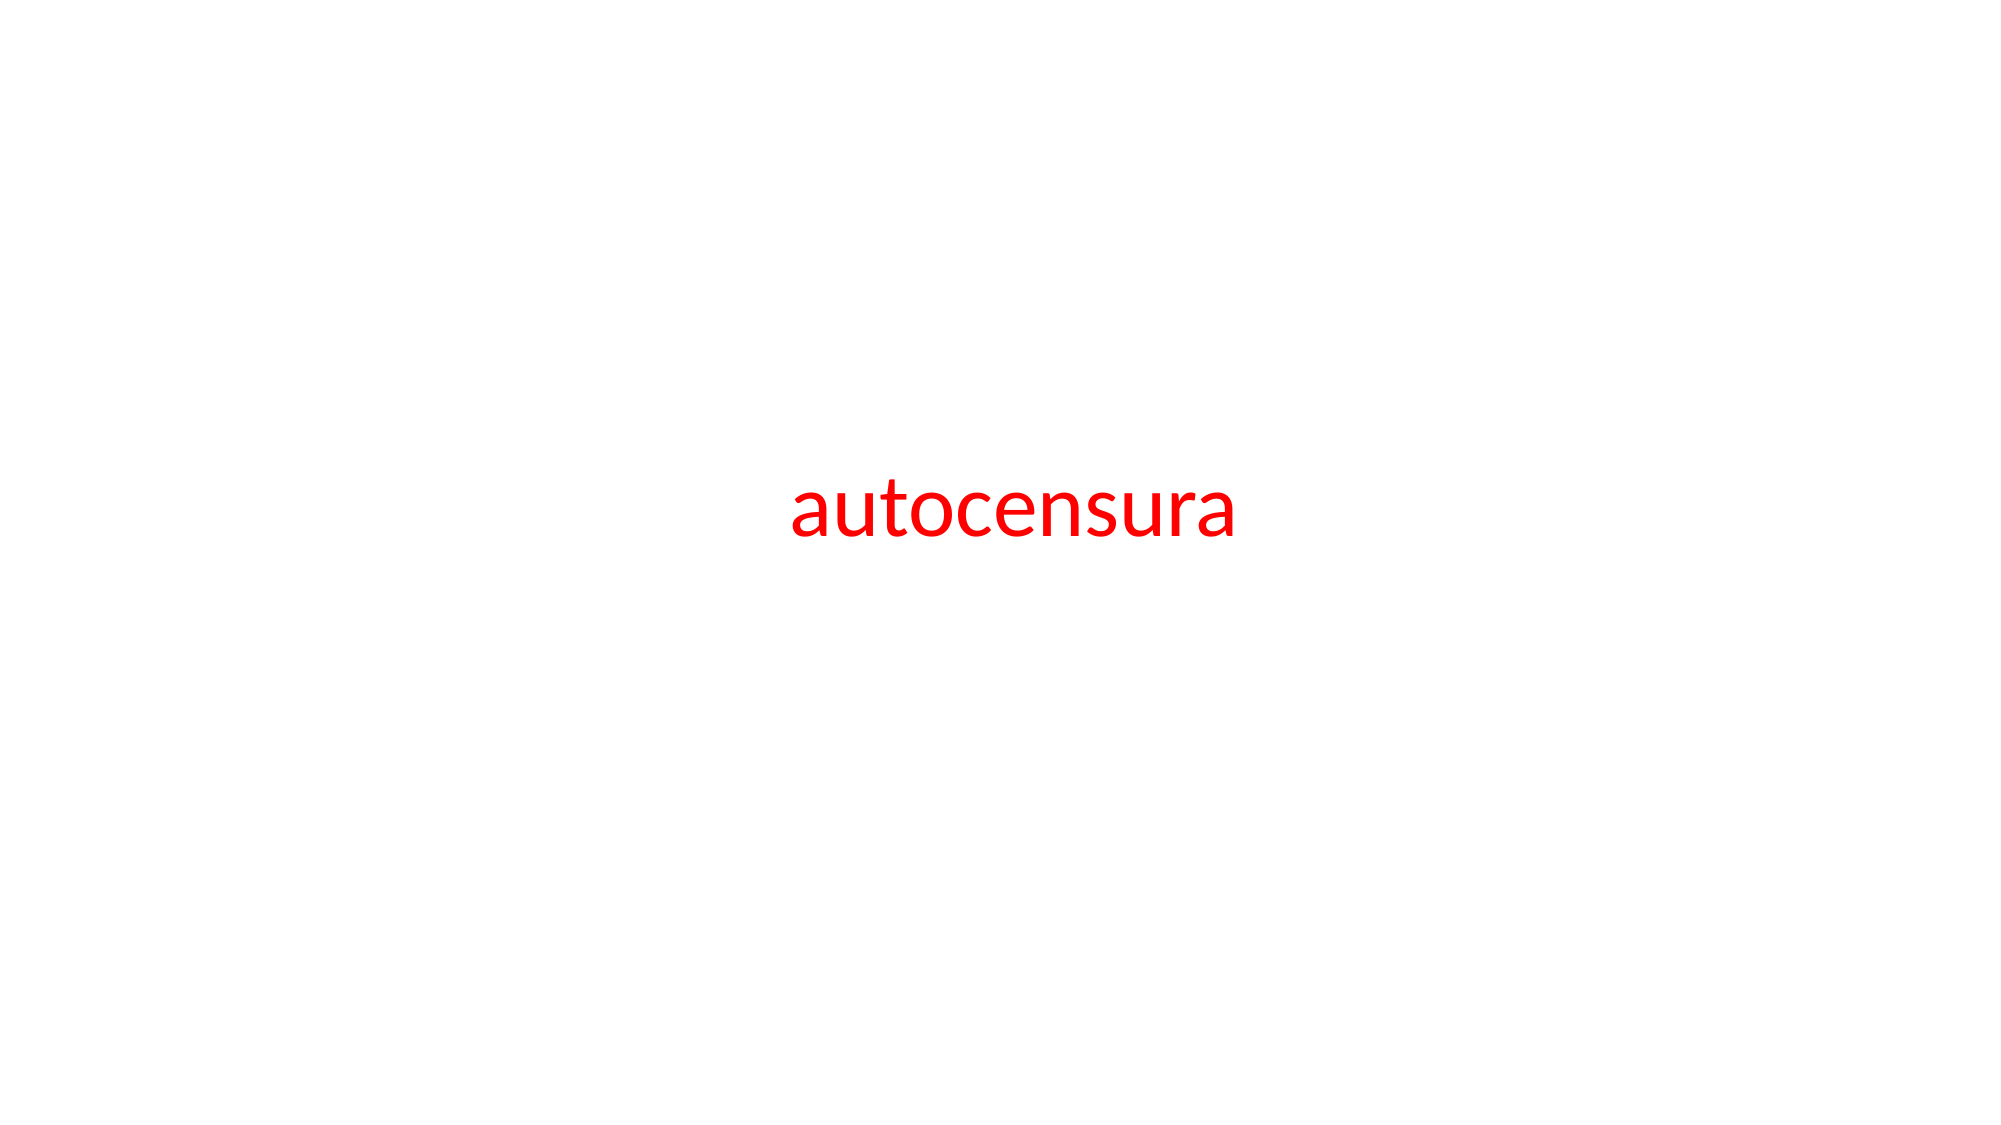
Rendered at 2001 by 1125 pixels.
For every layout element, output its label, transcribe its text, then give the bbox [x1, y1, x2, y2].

list autocensura [187, 451, 1820, 918]
